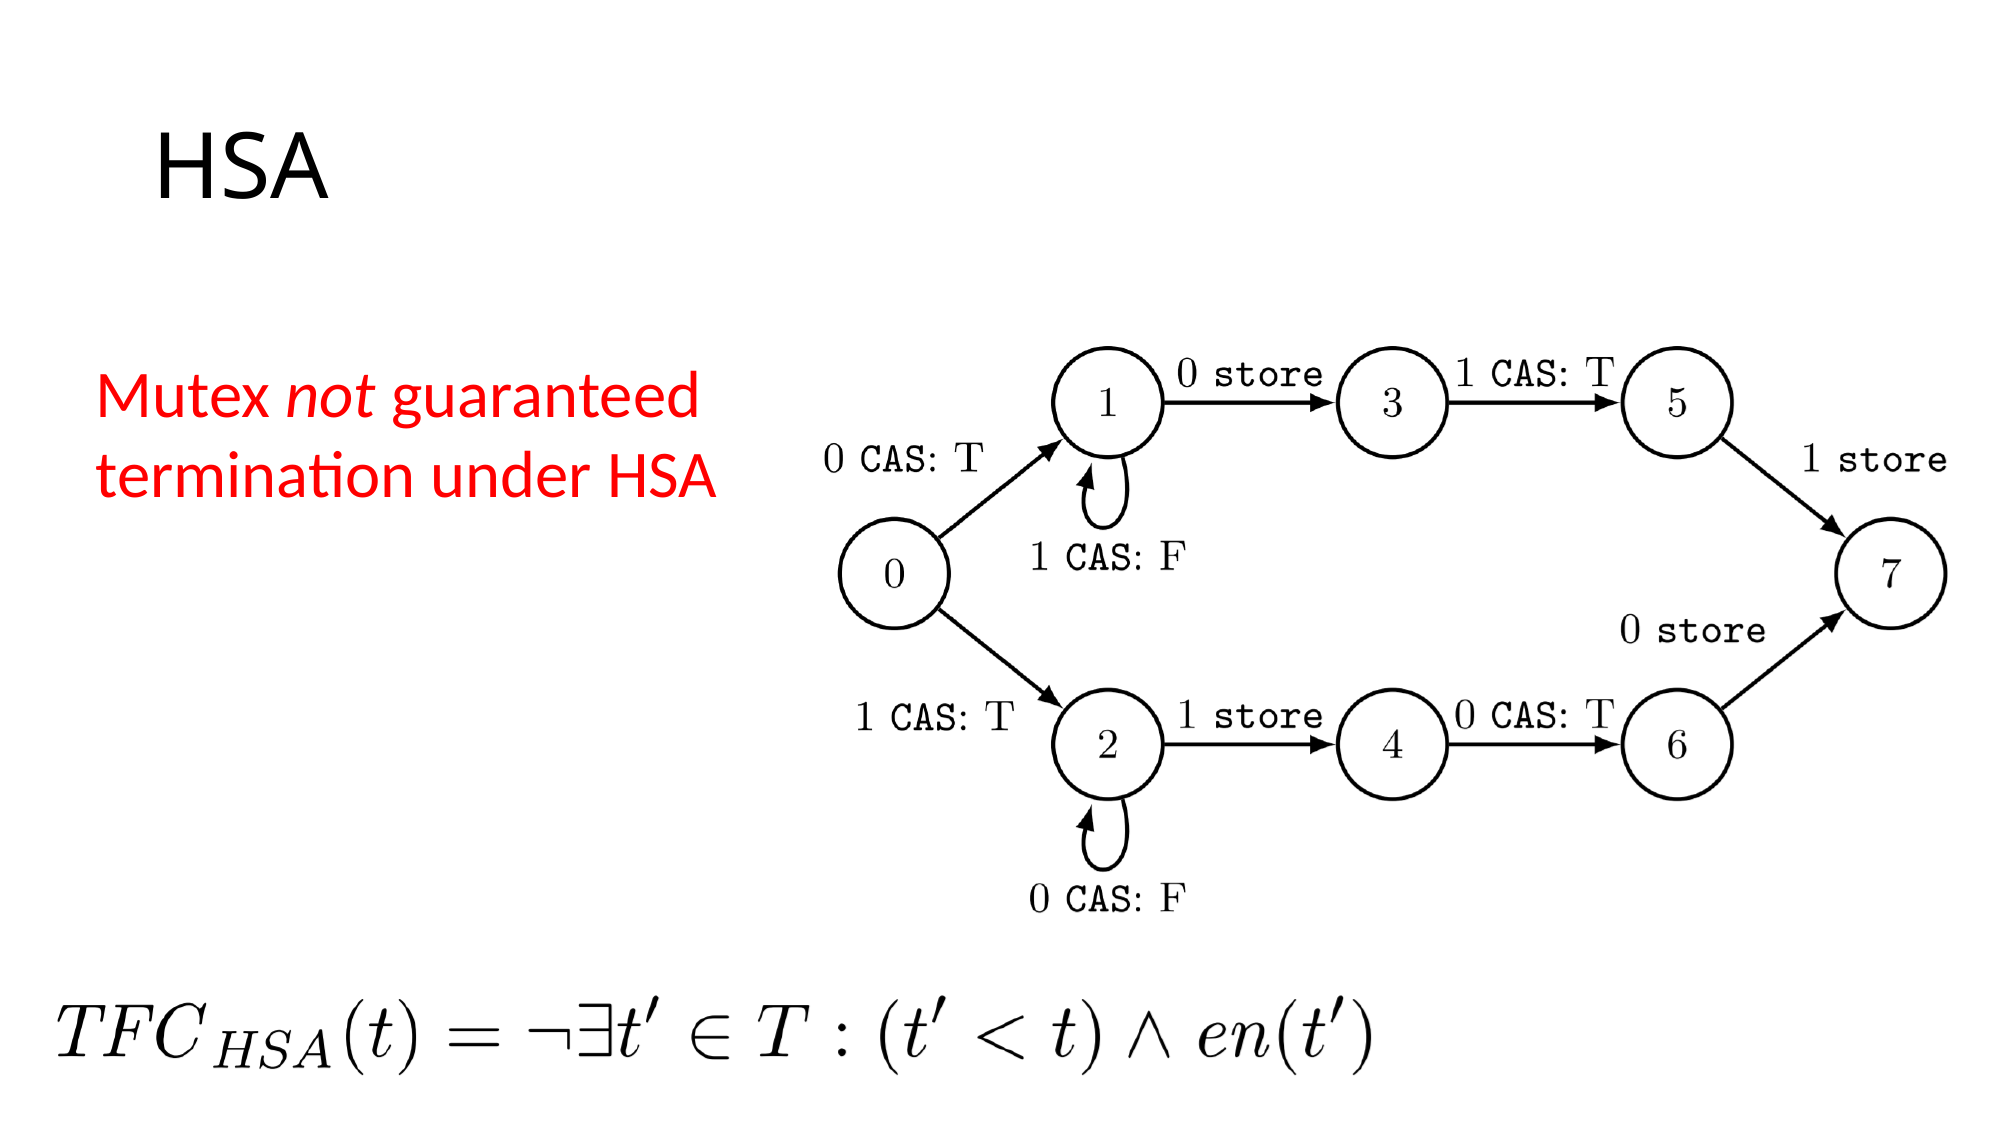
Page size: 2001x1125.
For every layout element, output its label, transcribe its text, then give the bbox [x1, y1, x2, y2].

title HSA [137, 59, 1863, 278]
picture [29, 956, 1400, 1101]
picture [800, 320, 1972, 920]
text_box Mutex not guaranteed termination under HSA [80, 343, 800, 519]
